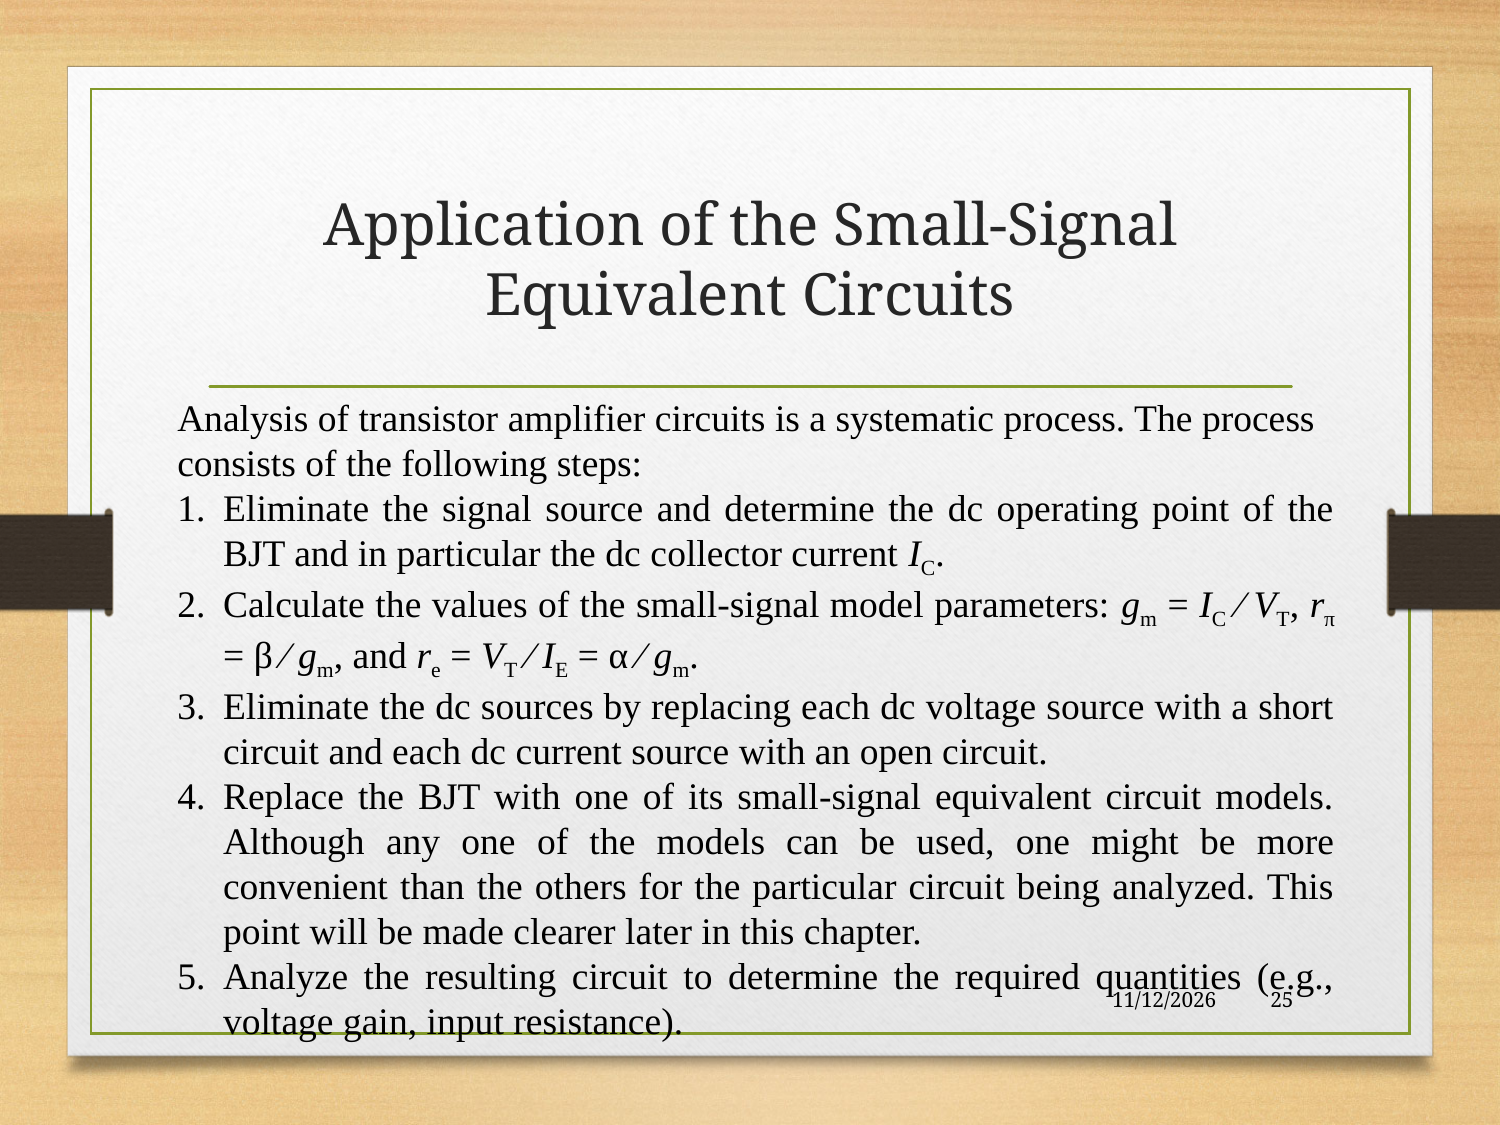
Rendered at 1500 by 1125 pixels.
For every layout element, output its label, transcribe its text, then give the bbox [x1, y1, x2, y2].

title Application of the Small-Signal Equivalent Circuits [193, 150, 1309, 365]
slide_number 25 [1243, 977, 1309, 1024]
text_box Analysis of transistor amplifier circuits is a systematic process. The process consists of the following steps: Eliminate the signal source and determine the dc operating point of the BJT and in particular the dc collector current IC. Calculate the values of the small-signal model parameters: gm = IC ⁄ VT, rπ = β ⁄ gm, and re = VT ⁄ IE = α ⁄ gm. Eliminate the dc sources by replacing each dc voltage source with a short circuit and each dc current source with an open circuit. Replace the BJT with one of its small-signal equivalent circuit models. Although any one of the models can be used, one might be more convenient than the others for the particular circuit being analyzed. This point will be made clearer later in this chapter. Analyze the resulting circuit to determine the required quantities (e.g., voltage gain, input resistance). [162, 386, 1350, 1050]
picture [0, 0, 1500, 1125]
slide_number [1042, 977, 1232, 1024]
